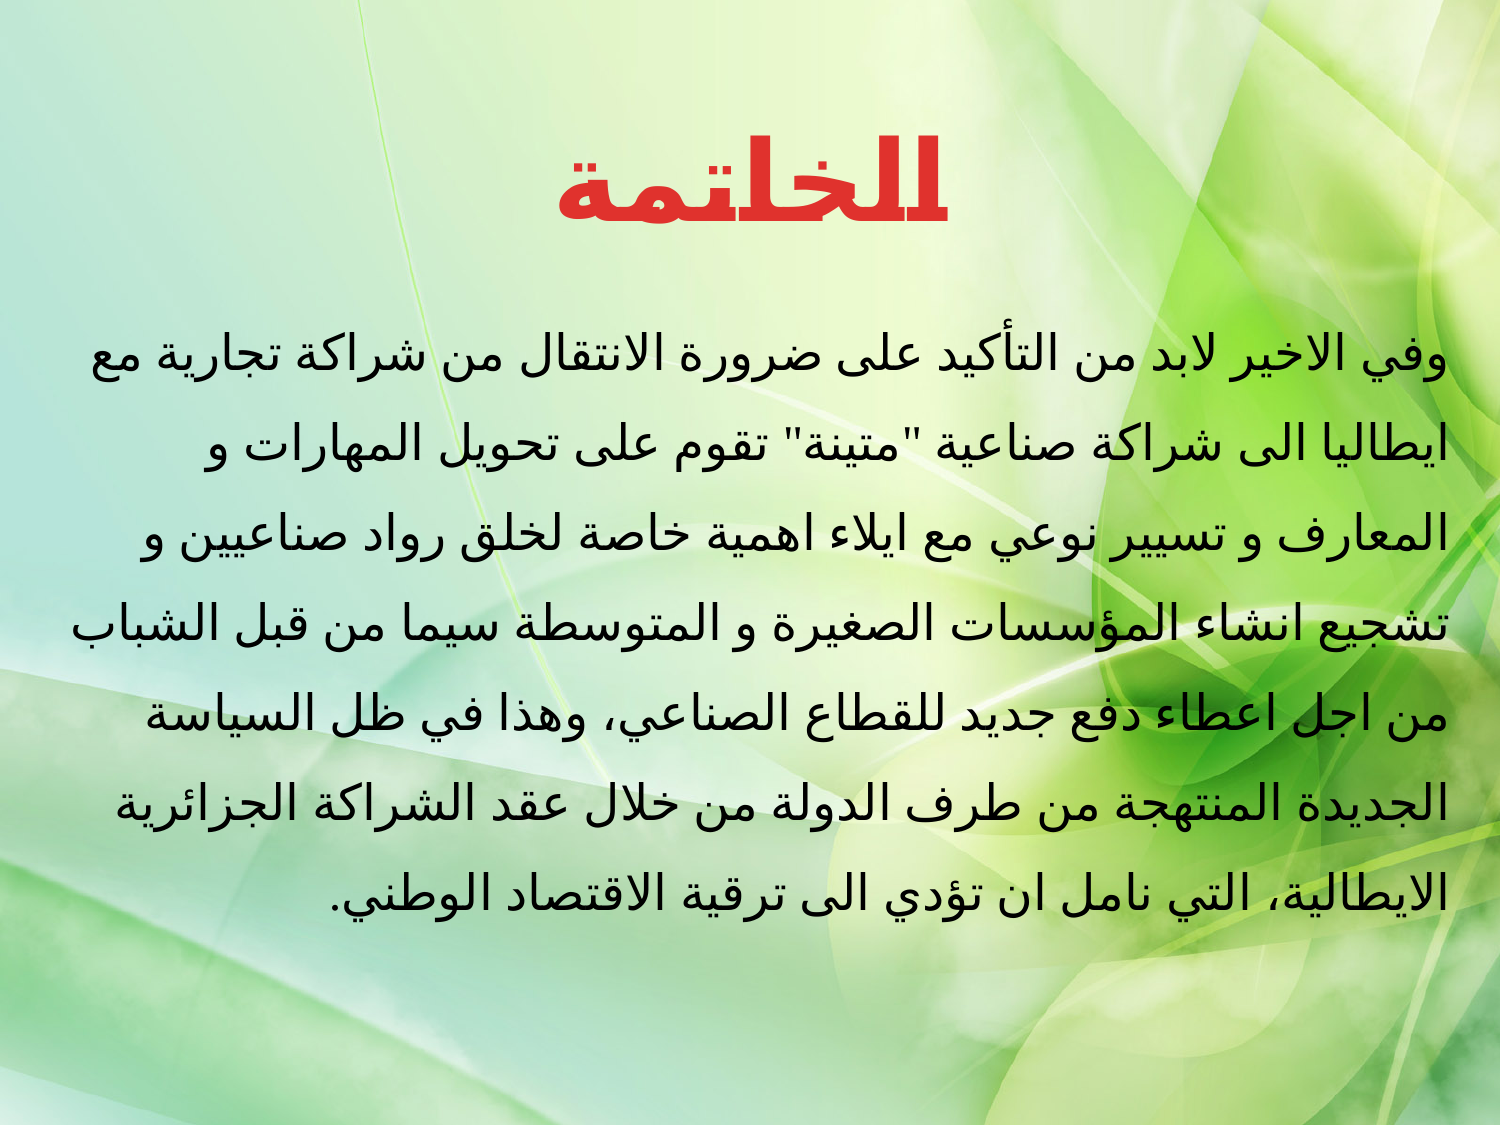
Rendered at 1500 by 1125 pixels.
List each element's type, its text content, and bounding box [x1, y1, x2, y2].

title وفي الاخير لابد من التأكيد على ضرورة الانتقال من شراكة تجارية مع ايطاليا الى شراكة صناعية "متينة" تقوم على تحويل المهارات و المعارف و تسيير نوعي مع ايلاء اهمية خاصة لخلق رواد صناعيين و تشجيع انشاء المؤسسات الصغيرة و المتوسطة سيما من قبل الشباب من اجل اعطاء دفع جديد للقطاع الصناعي، وهذا في ظل السياسة الجديدة المنتهجة من طرف الدولة من خلال عقد الشراكة الجزائرية الايطالية، التي نامل ان تؤدي الى ترقية الاقتصاد الوطني. [33, 208, 1467, 1003]
picture [0, 0, 1500, 1125]
text_box الخاتمة [536, 101, 964, 252]
